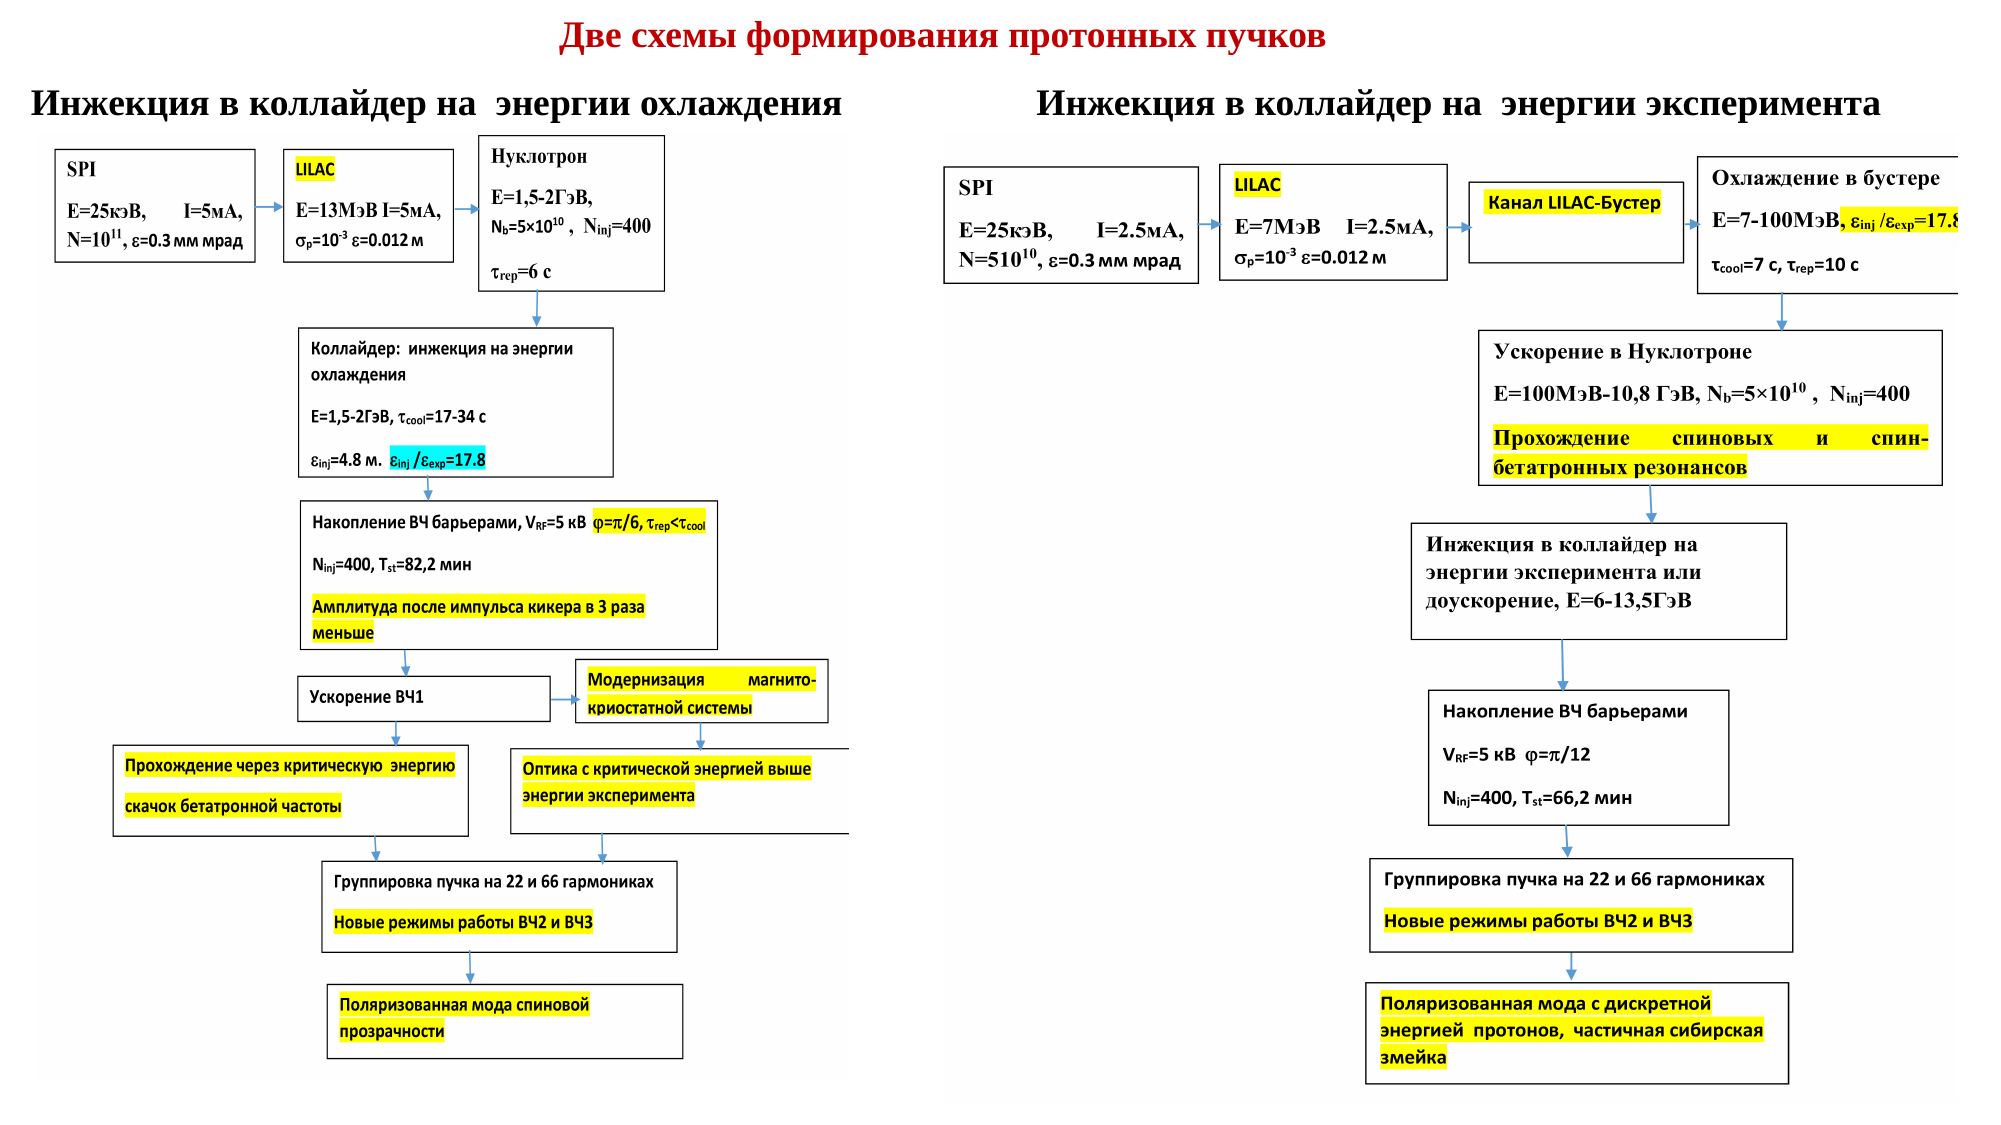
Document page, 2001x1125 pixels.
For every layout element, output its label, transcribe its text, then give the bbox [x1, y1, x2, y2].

text_box Две схемы формирования протонных пучков [544, 0, 1342, 63]
text_box Инжекция в коллайдер на энергии эксперимента [1021, 64, 1897, 131]
picture [35, 131, 849, 1081]
text_box Инжекция в коллайдер на энергии охлаждения [15, 64, 858, 131]
picture [943, 131, 1958, 1103]
